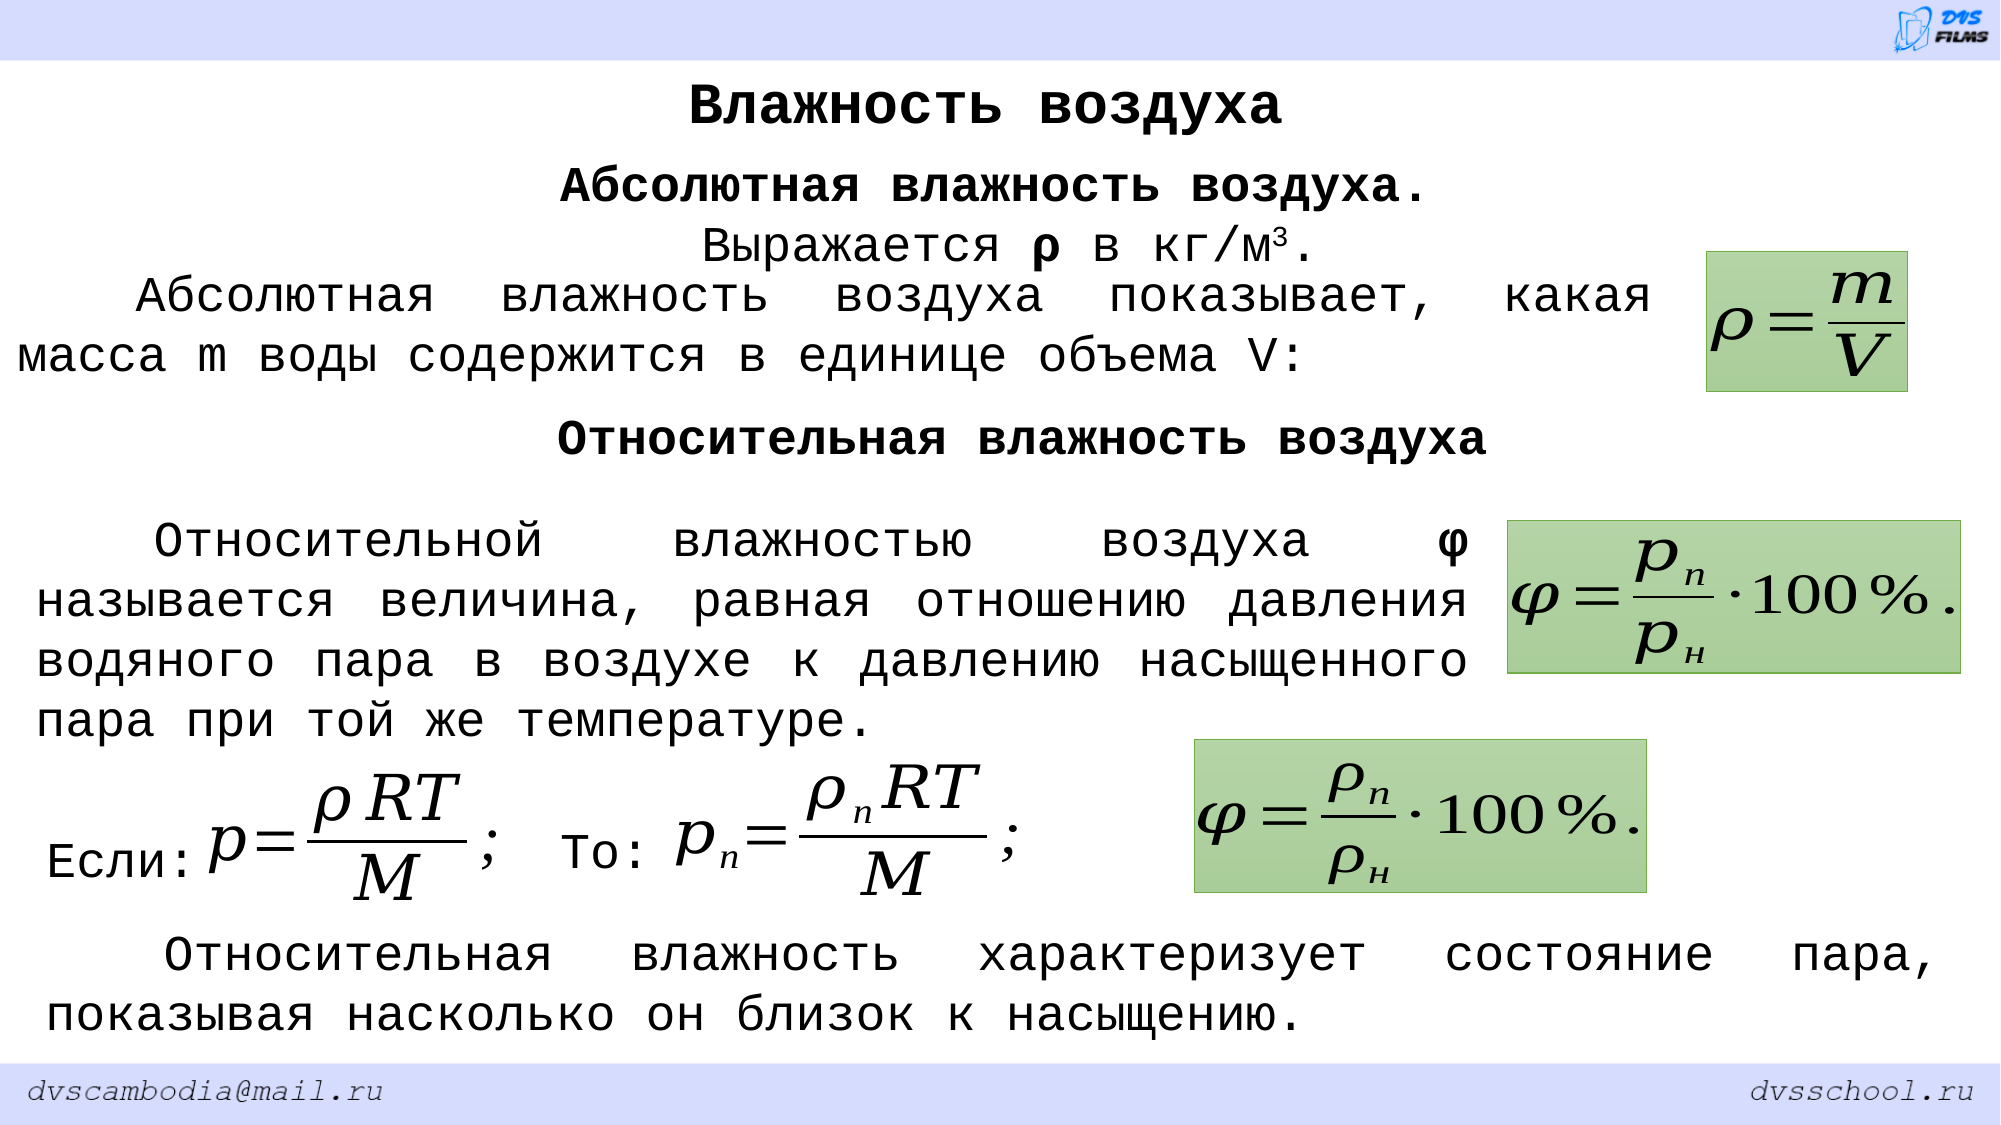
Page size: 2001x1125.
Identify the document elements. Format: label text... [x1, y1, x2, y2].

text_box Абсолютная влажность воздуха показывает, какая масса m воды содержится в единице объема V: [2, 254, 1667, 389]
text_box Если: [31, 820, 242, 895]
text_box Относительная влажность воздуха [542, 397, 1509, 472]
text_box Относительной влажностью воздуха φ называется величина, равная отношению давления водяного пара в воздухе к давлению насыщенного пара при той же температуре. [20, 499, 1483, 754]
text_box То: [545, 811, 695, 887]
picture [0, 0, 2001, 1125]
text_box Относительная влажность характеризует состояние пара, показывая насколько он близок к насыщению. [30, 912, 1956, 1048]
text_box Абсолютная влажность воздуха. Выражается ρ в кг/м3. [20, 143, 2000, 279]
text_box Влажность воздуха [673, 58, 1327, 143]
